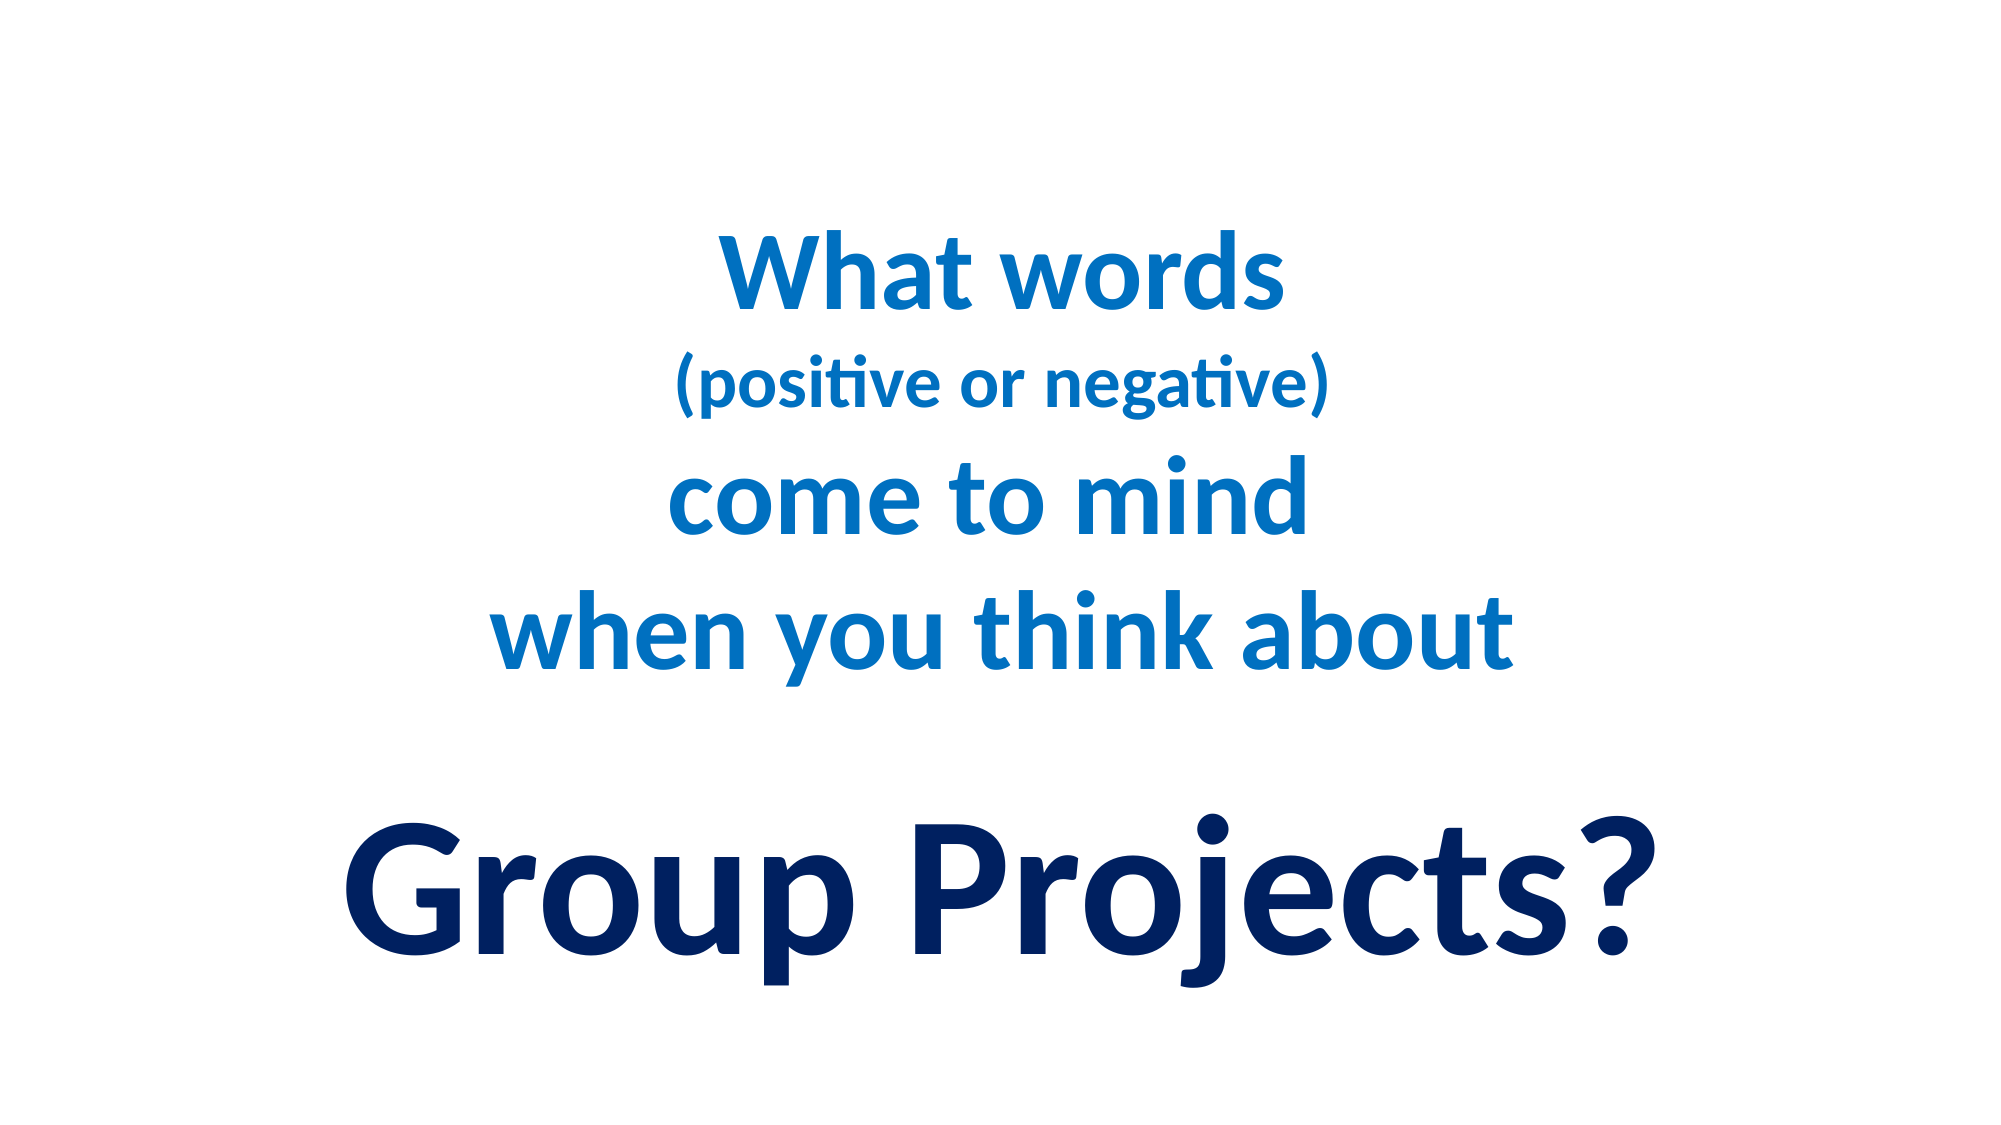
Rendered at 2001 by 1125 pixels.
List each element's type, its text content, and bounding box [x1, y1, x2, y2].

list Group Projects? [266, 774, 1740, 952]
text_box What words (positive or negative) come to mind when you think about [256, 189, 1750, 700]
